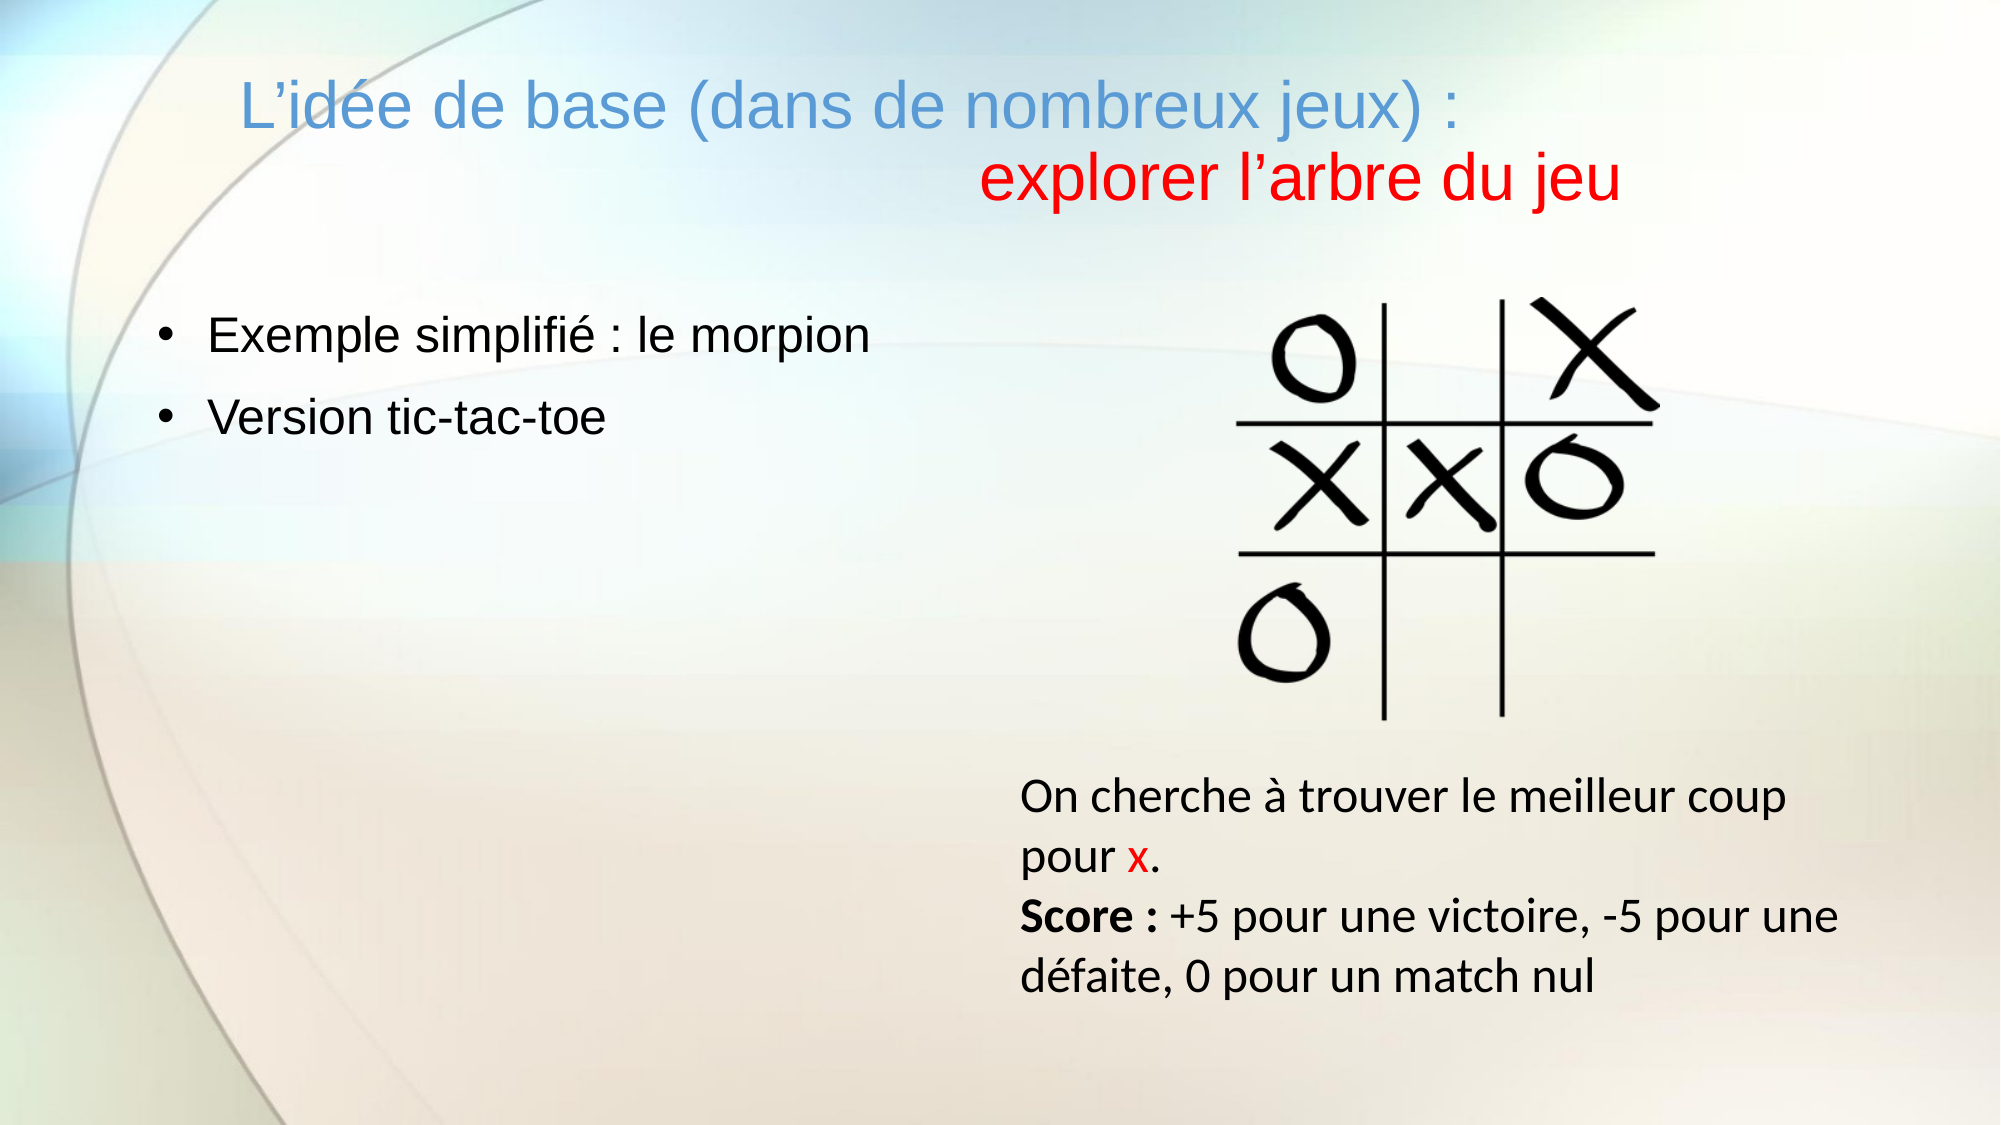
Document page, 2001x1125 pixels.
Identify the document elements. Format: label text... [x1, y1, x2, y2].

picture [0, 0, 2001, 1125]
text_box On cherche à trouver le meilleur coup pour x. Score : +5 pour une victoire, -5 pour une défaite, 0 pour un match nul [999, 752, 1889, 1071]
title L’idée de base (dans de nombreux jeux) : explorer l’arbre du jeu [219, 34, 1868, 252]
list Exemple simplifié : le morpion Version tic-tac-toe [137, 299, 1863, 1014]
